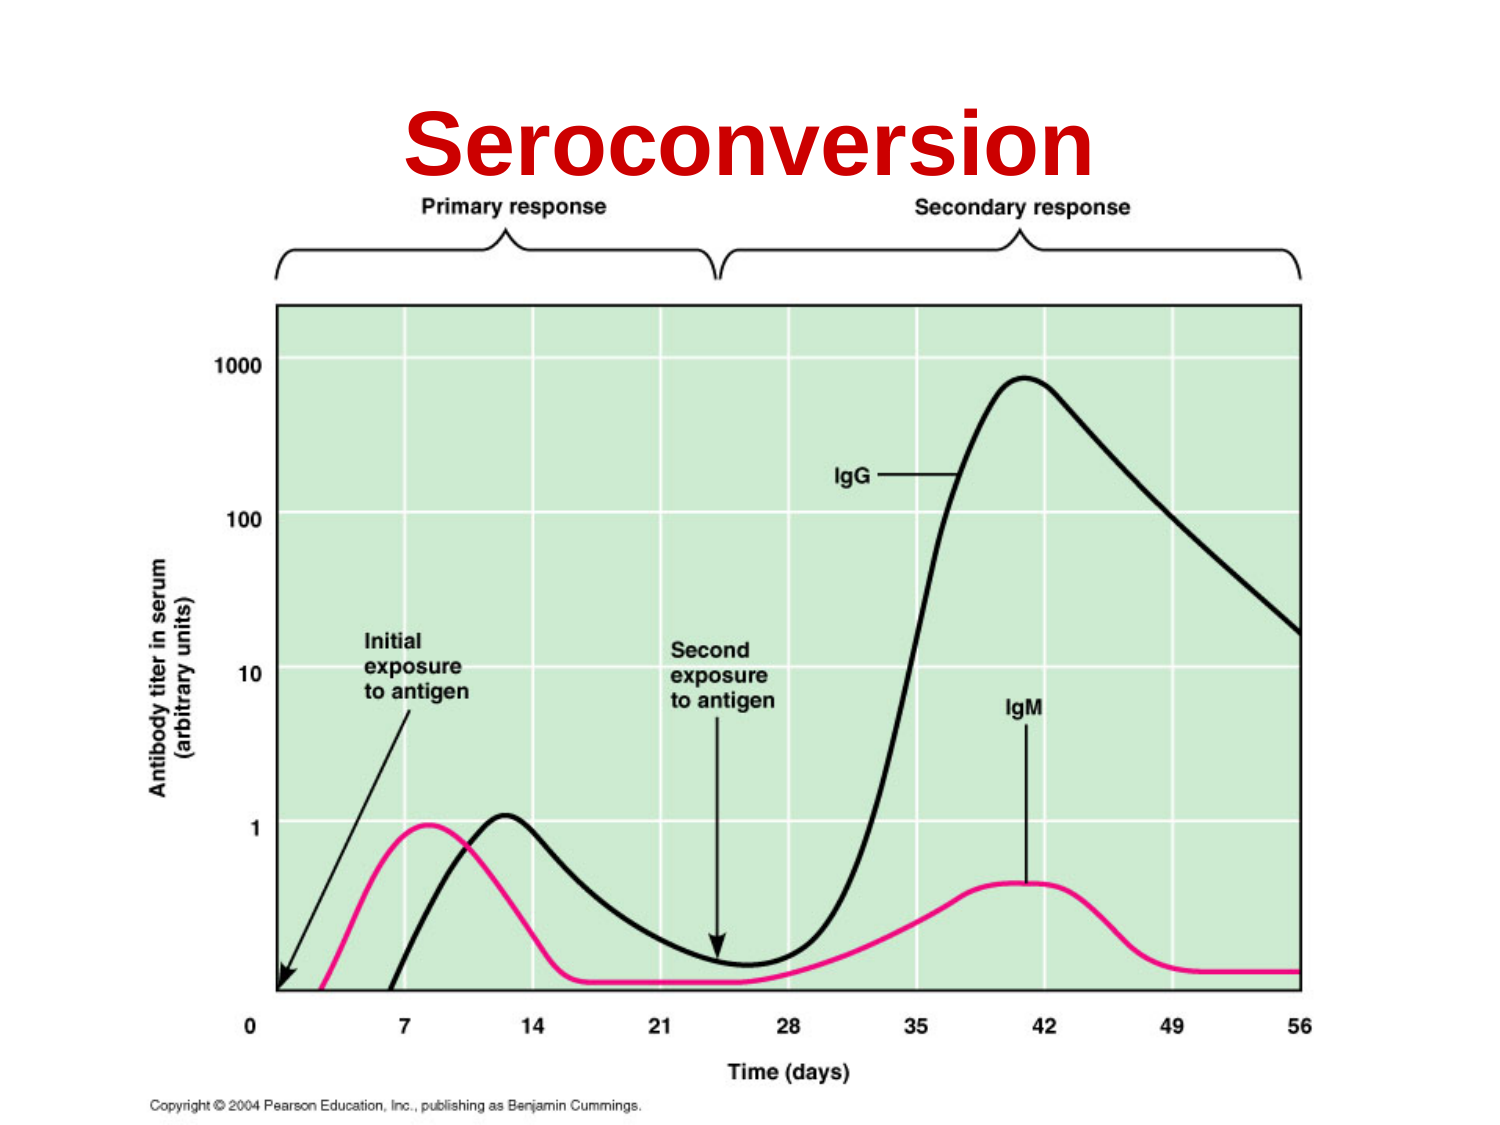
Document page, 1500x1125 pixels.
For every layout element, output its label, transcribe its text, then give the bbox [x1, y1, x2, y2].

picture [135, 184, 1326, 1125]
title Seroconversion [74, 44, 1426, 233]
